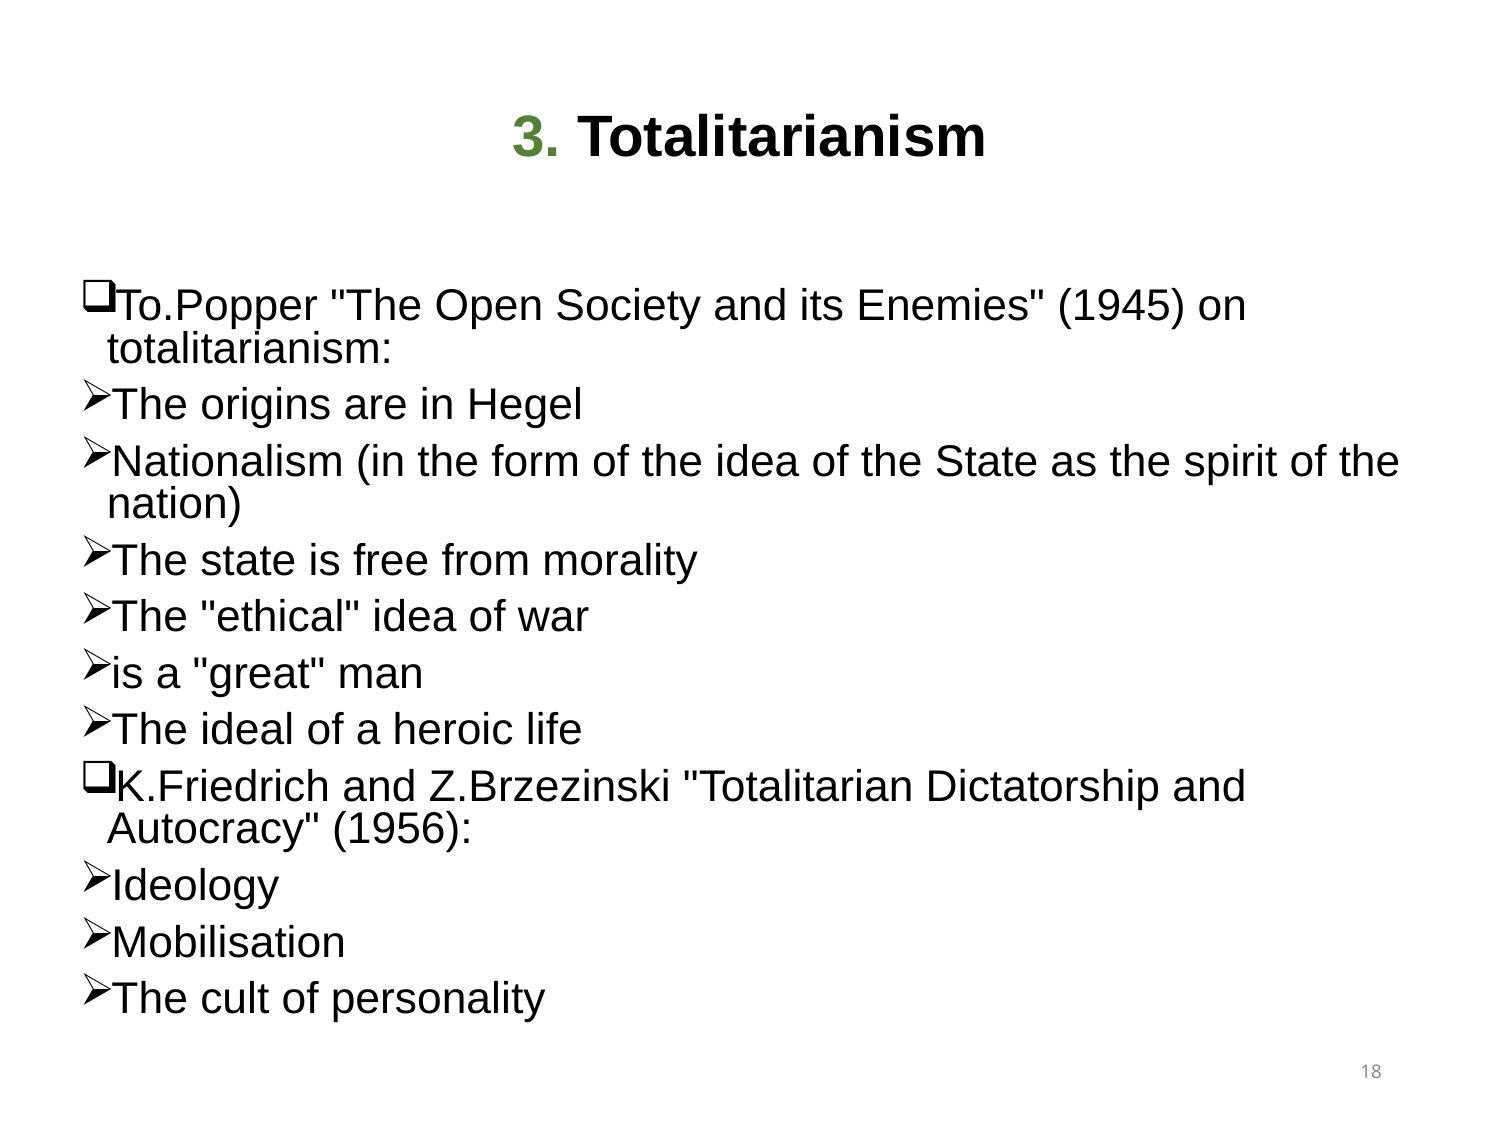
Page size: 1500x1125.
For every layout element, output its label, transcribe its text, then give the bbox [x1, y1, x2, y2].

title 3. Totalitarianism [41, 31, 1459, 244]
list To.Popper "The Open Society and its Enemies" (1945) on totalitarianism: The origins are in Hegel Nationalism (in the form of the idea of the State as the spirit of the nation) The state is free from morality The "ethical" idea of war is a "great" man The ideal of a heroic life K.Friedrich and Z.Brzezinski "Totalitarian Dictatorship and Autocracy" (1956): Ideology Mobilisation The cult of personality [64, 278, 1436, 1035]
slide_number 18 [1059, 1042, 1397, 1103]
